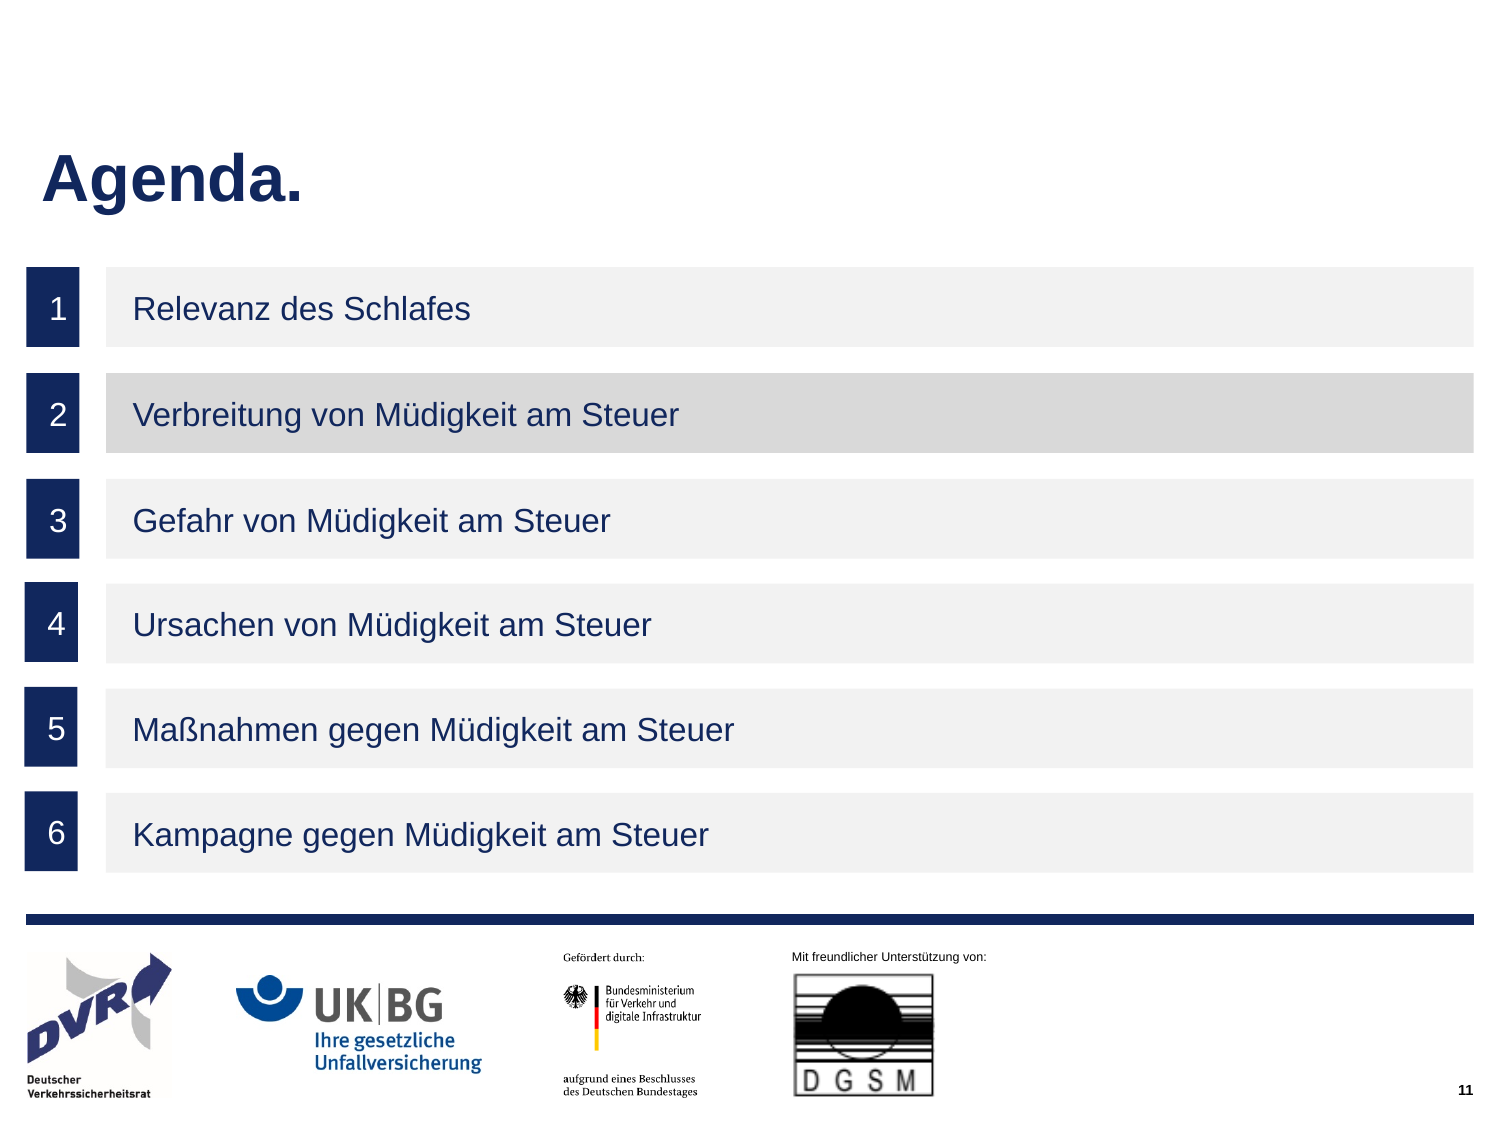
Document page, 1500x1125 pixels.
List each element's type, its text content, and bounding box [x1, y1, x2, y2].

list 2 [26, 373, 80, 453]
list 6 [24, 791, 78, 872]
list Relevanz des Schlafes [106, 267, 1474, 347]
slide_number 11 [967, 1077, 1474, 1102]
list 5 [24, 686, 78, 767]
list Maßnahmen gegen Müdigkeit am Steuer [105, 688, 1474, 769]
list 3 [26, 478, 80, 559]
list Kampagne gegen Müdigkeit am Steuer [105, 792, 1474, 873]
picture [236, 975, 482, 1076]
list Ursachen von Müdigkeit am Steuer [106, 583, 1474, 664]
picture [560, 948, 702, 1102]
list 1 [26, 267, 80, 347]
picture [27, 952, 172, 1098]
title Agenda. [26, 59, 1474, 217]
list 4 [24, 582, 78, 662]
list Verbreitung von Müdigkeit am Steuer [106, 373, 1474, 453]
list Gefahr von Müdigkeit am Steuer [106, 478, 1474, 559]
